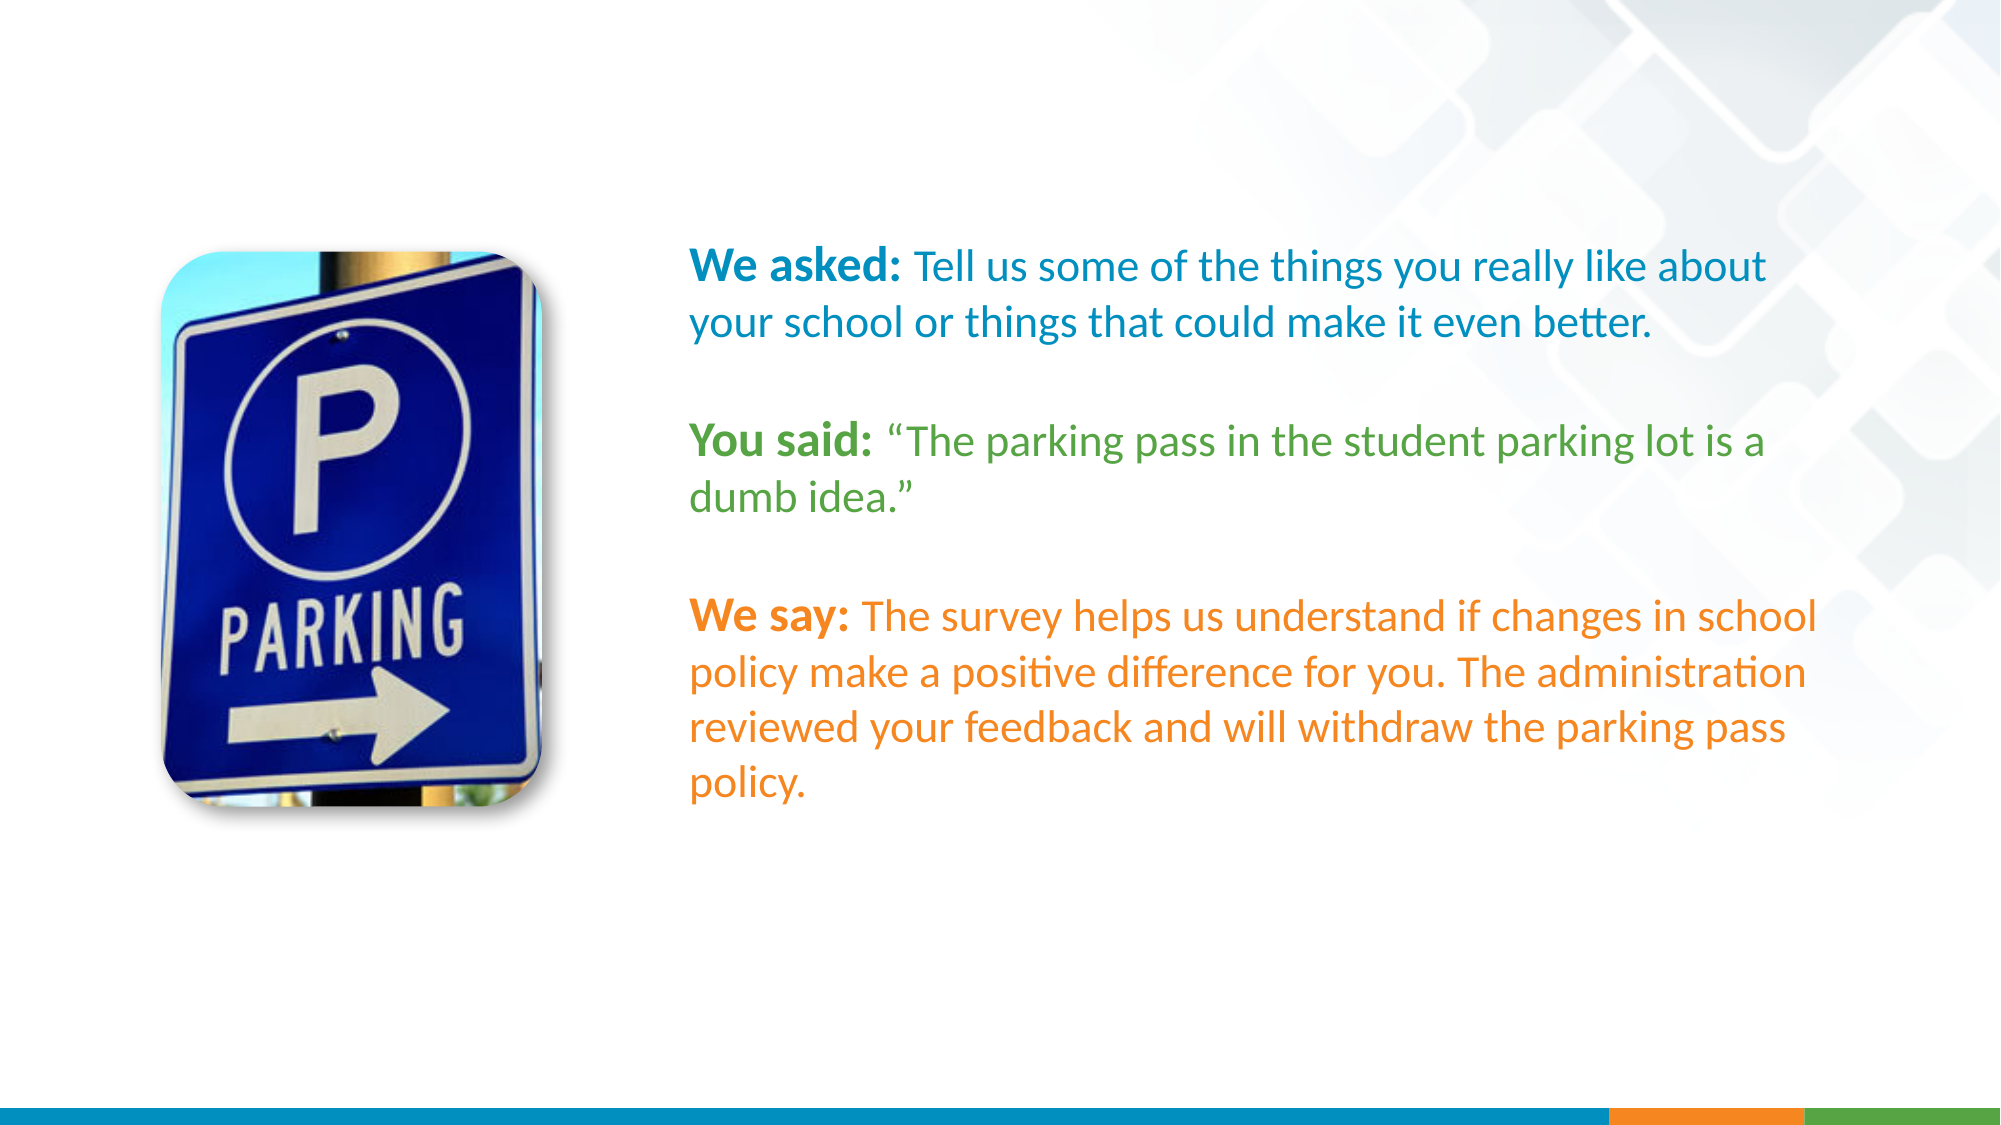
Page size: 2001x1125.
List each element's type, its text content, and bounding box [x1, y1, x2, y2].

text_box We asked: Tell us some of the things you really like about your school or things that could make it even better. You said: “The parking pass in the student parking lot is a dumb idea.” We say: The survey helps us understand if changes in school policy make a positive difference for you. The administration reviewed your feedback and will withdraw the parking pass policy. [674, 223, 1839, 834]
picture [0, 0, 2001, 1125]
